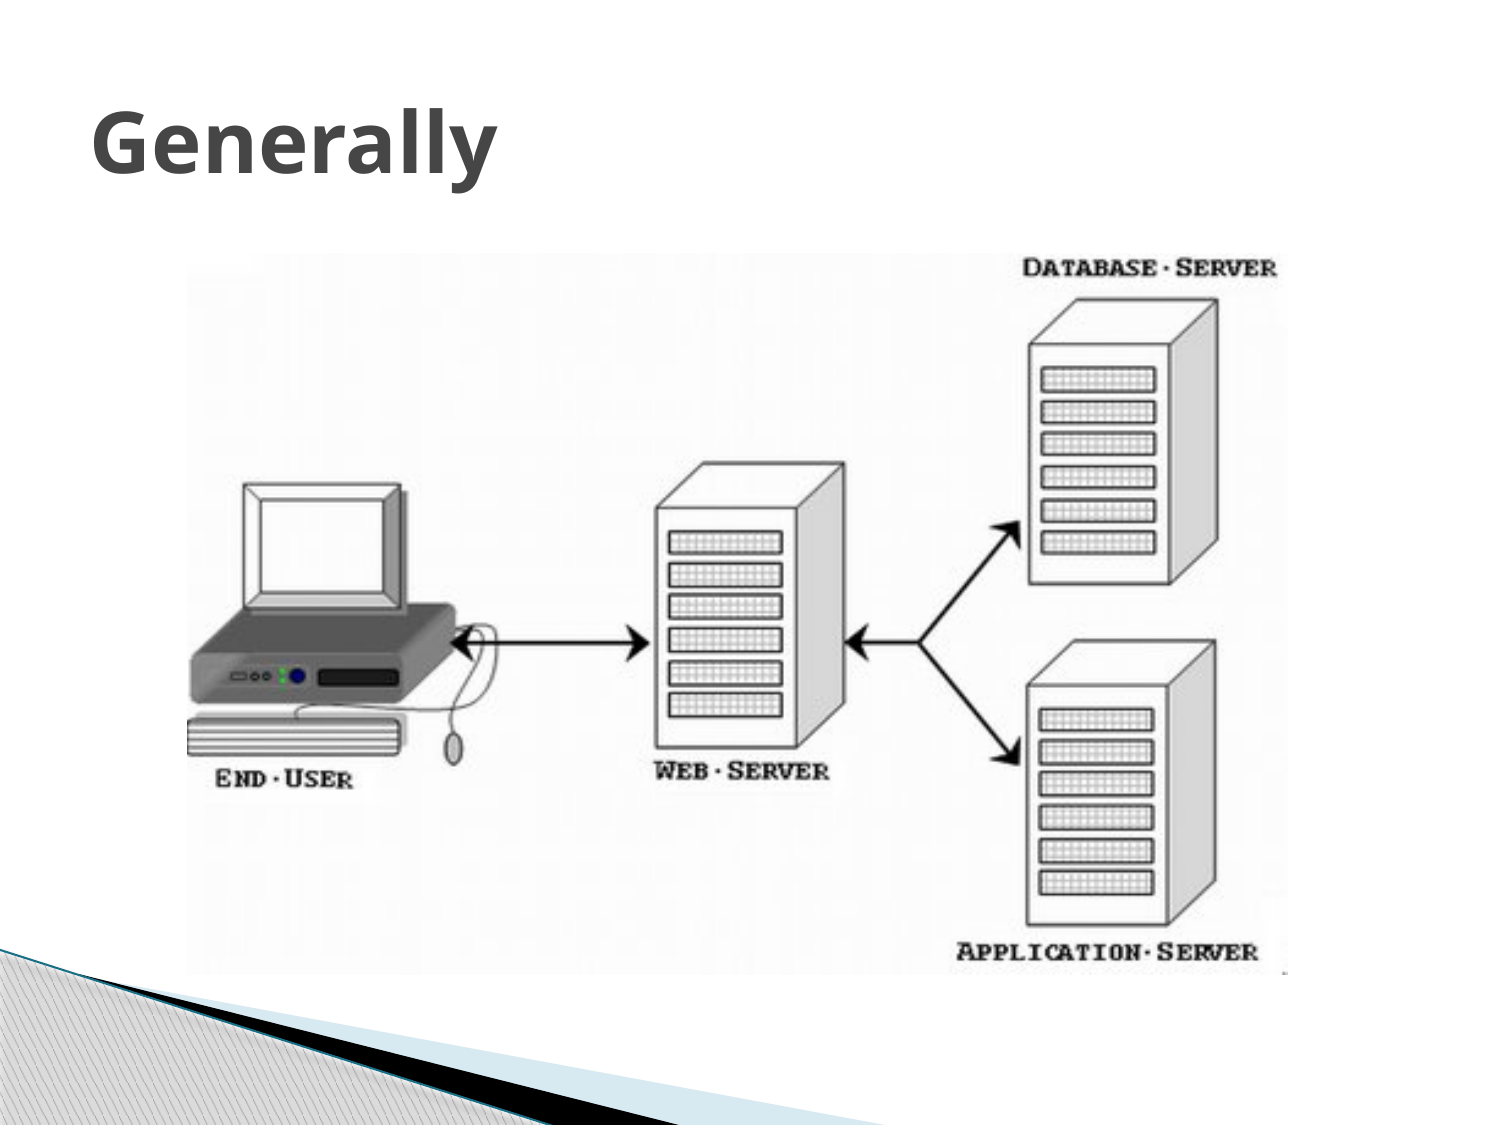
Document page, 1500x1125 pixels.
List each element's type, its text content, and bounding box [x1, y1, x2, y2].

picture [187, 253, 1288, 976]
title Generally [75, 45, 1425, 233]
